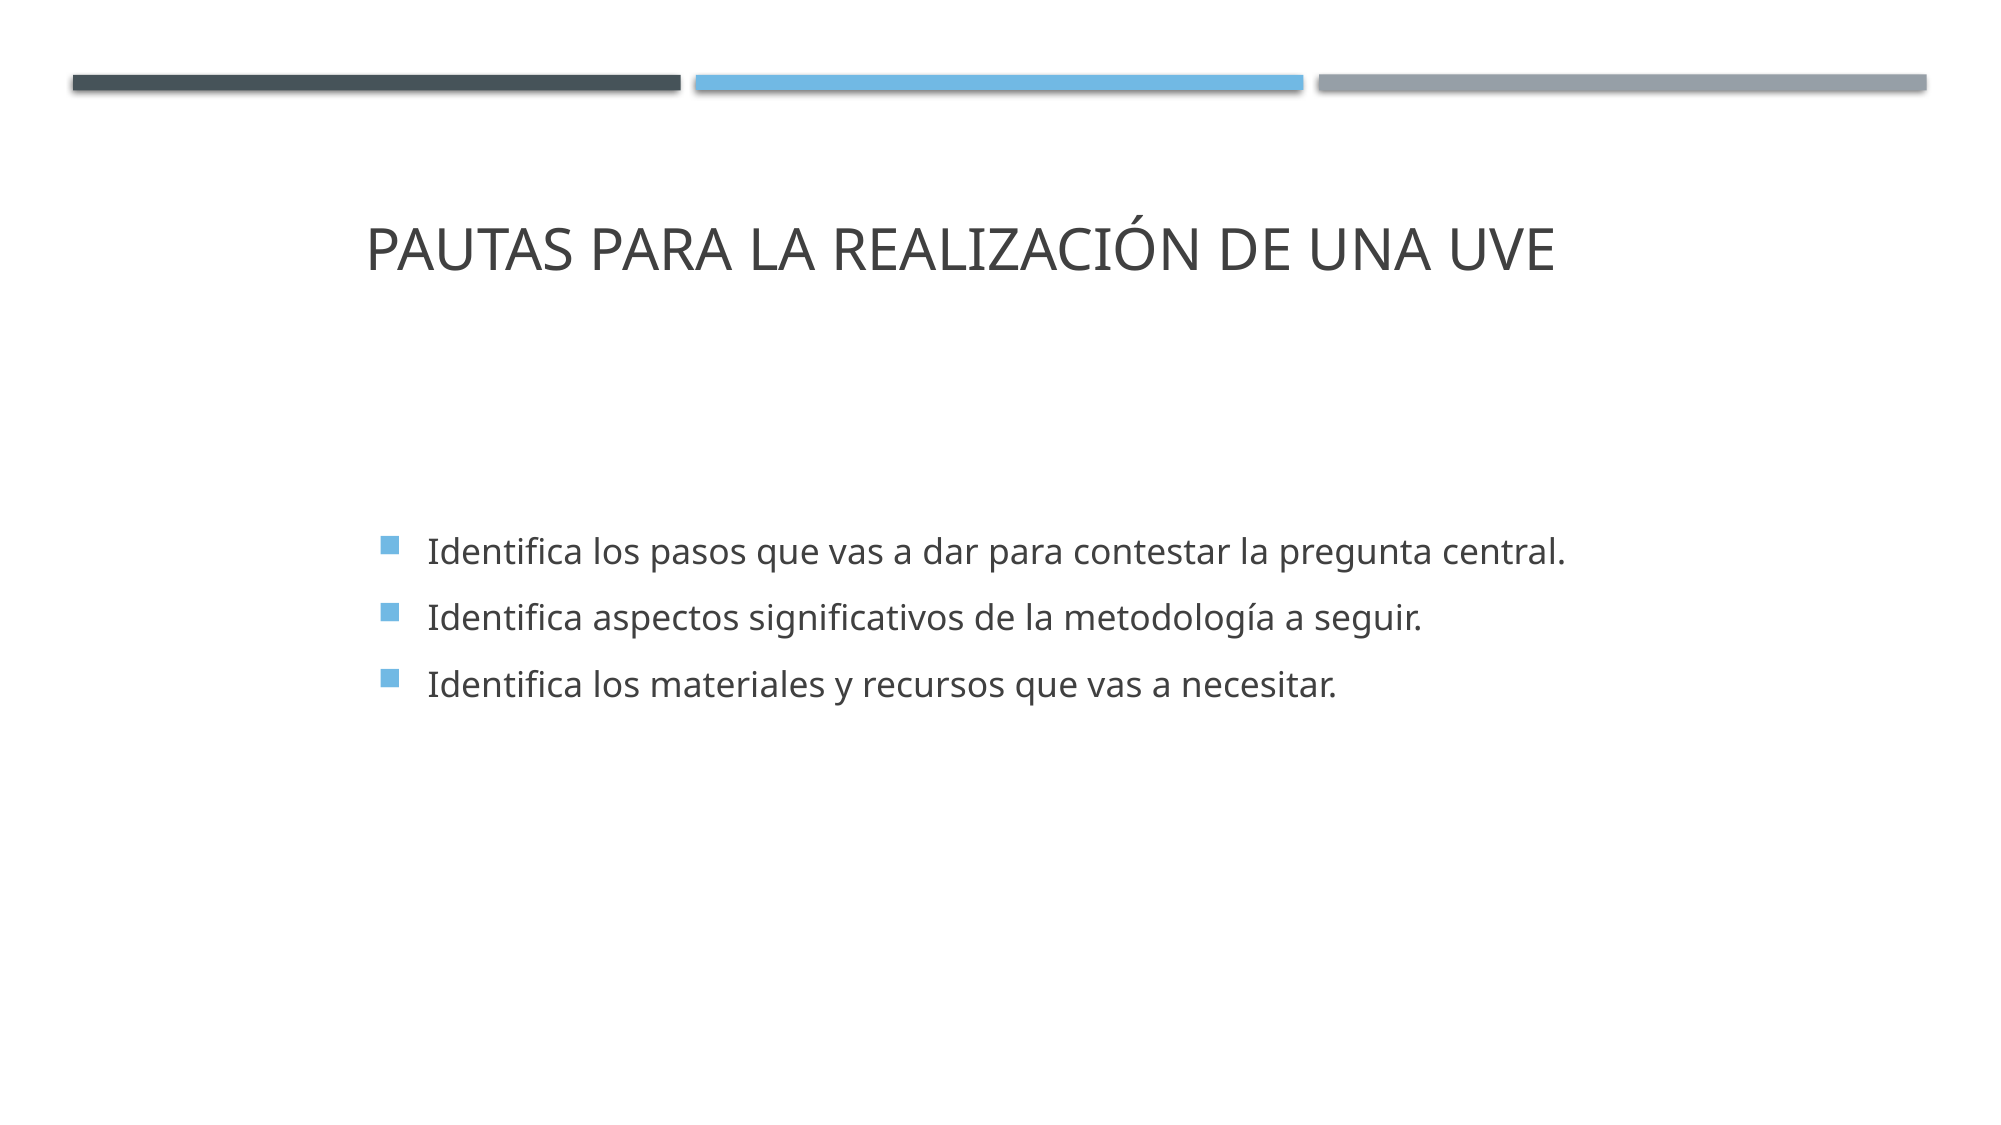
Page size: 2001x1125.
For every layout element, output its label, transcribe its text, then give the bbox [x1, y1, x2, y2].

list Identifica los pasos que vas a dar para contestar la pregunta central. Identifica aspectos significativos de la metodología a seguir. Identifica los materiales y recursos que vas a necesitar. [362, 326, 1638, 1036]
title PAUTAS PARA LA REALIZACIÓN DE UNA UVE [350, 101, 1626, 290]
